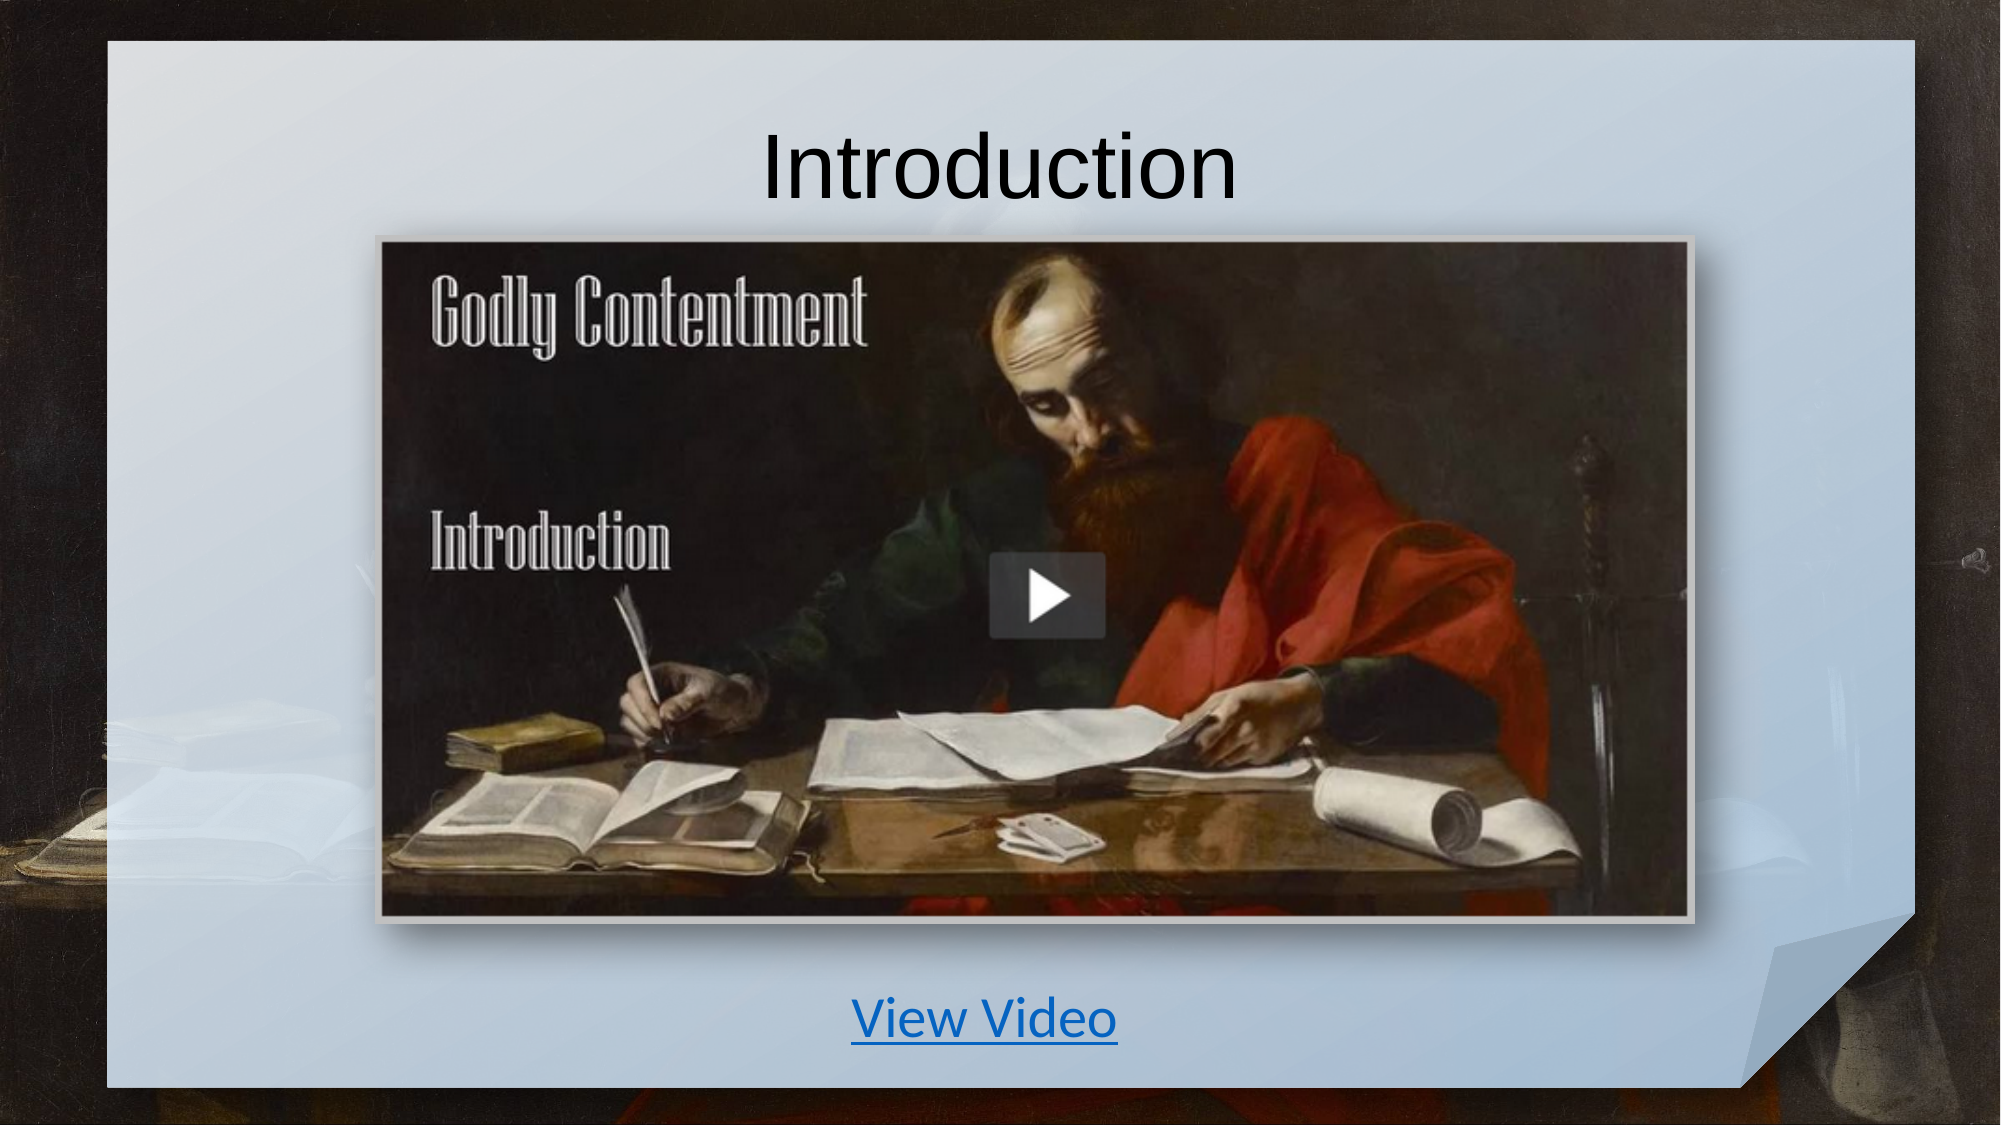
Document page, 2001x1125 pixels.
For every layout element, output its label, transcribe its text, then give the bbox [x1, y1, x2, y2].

title Introduction [137, 59, 1863, 278]
text_box View Video [660, 972, 1310, 1057]
picture [0, 0, 2001, 1125]
